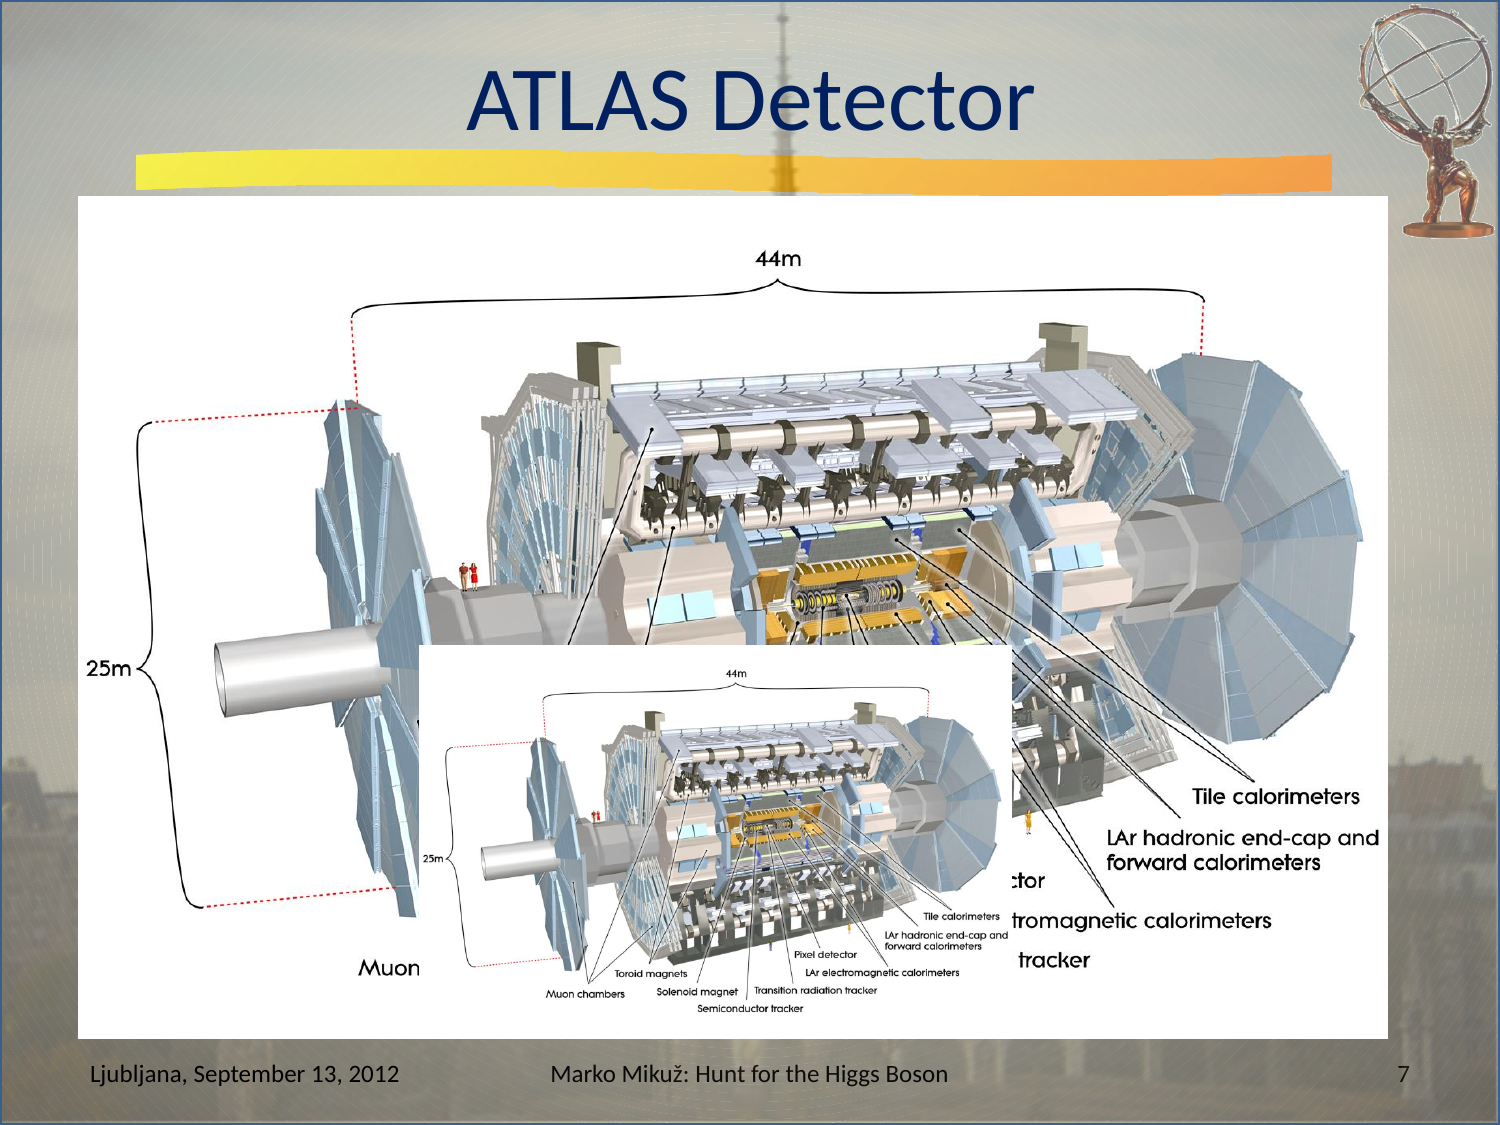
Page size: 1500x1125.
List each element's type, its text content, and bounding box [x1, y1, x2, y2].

footer Marko Mikuž: Hunt for the Higgs Boson [512, 1047, 988, 1103]
slide_number 7 [1074, 1042, 1425, 1103]
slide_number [75, 1045, 425, 1103]
picture [418, 644, 1012, 1027]
title ATLAS Detector [76, 0, 1427, 188]
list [77, 195, 1389, 1039]
text_box [0, 0, 1500, 1125]
